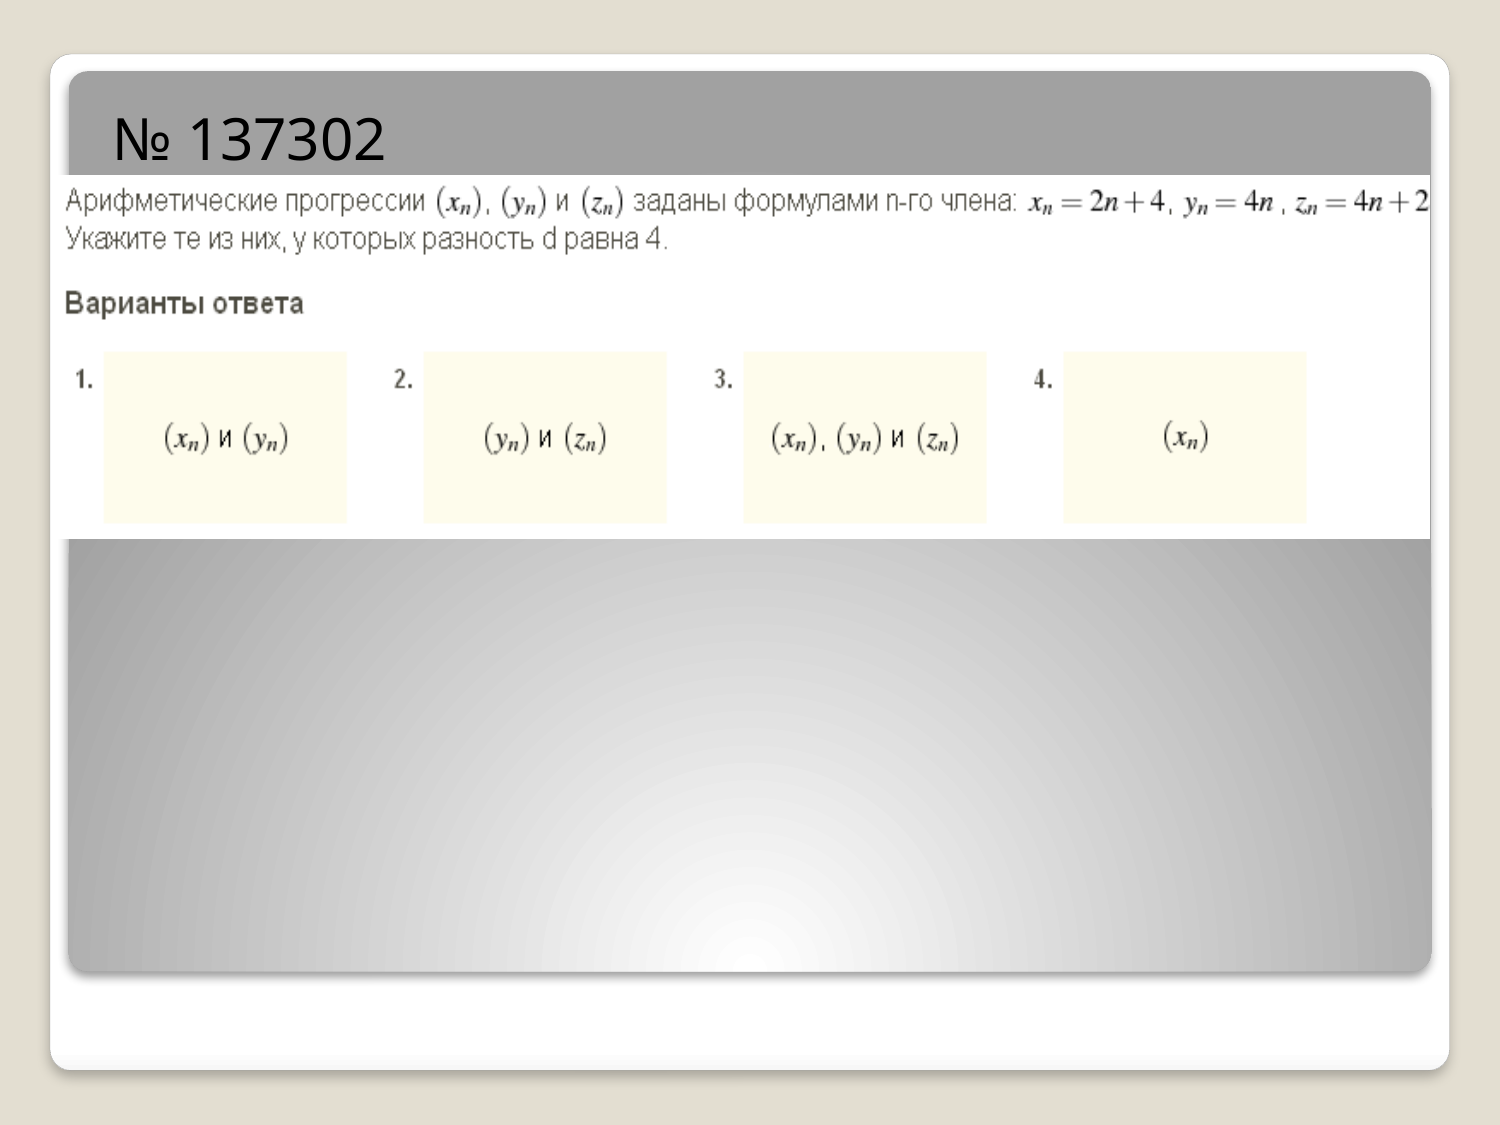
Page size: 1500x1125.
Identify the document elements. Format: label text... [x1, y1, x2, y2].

list № 137302 [82, 86, 1425, 174]
picture [58, 175, 1430, 540]
